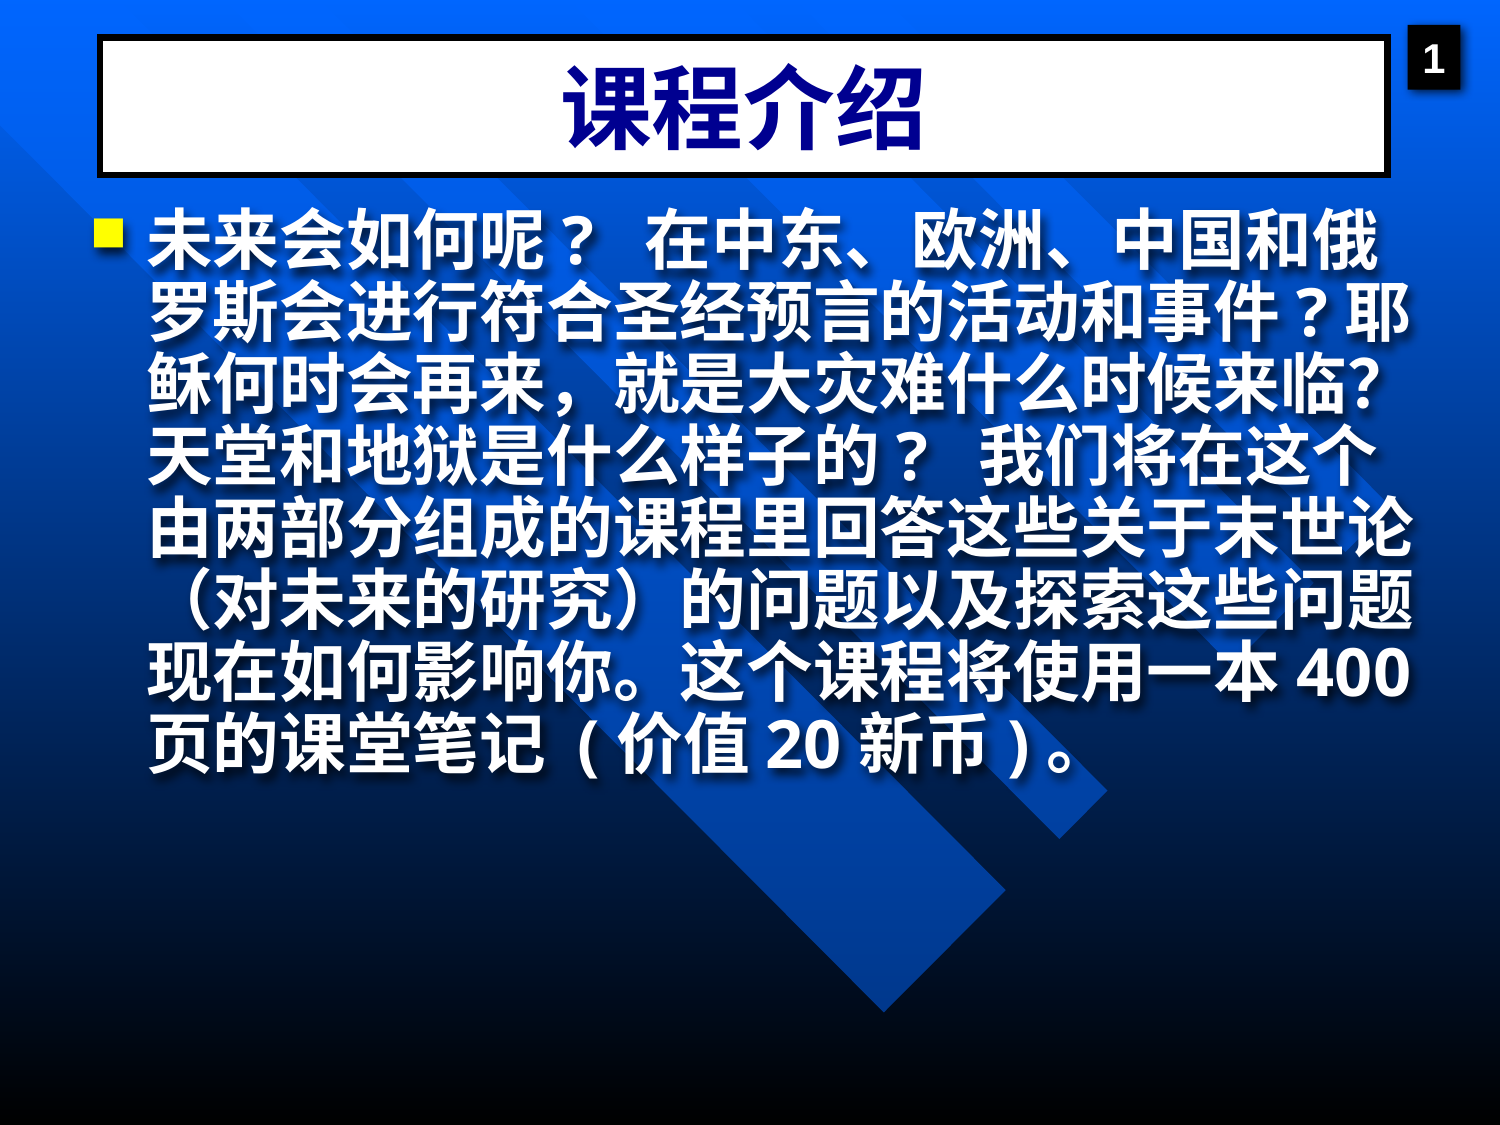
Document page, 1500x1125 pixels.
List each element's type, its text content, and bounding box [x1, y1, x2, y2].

text_box 未来会如何呢? 在中东、欧洲、中国和俄罗斯会进行符合圣经预言的活动和事件?耶稣何时会再来，就是大灾难什么时候来临？天堂和地狱是什么样子的? 我们将在这个由两部分组成的课程里回答这些关于末世论（对未来的研究）的问题以及探索这些问题现在如何影响你。这个课程将使用一本400页的课堂笔记 (价值20新币)。 [75, 199, 1450, 1006]
title 课程介绍 [99, 37, 1388, 176]
text_box 1 [1407, 24, 1461, 90]
